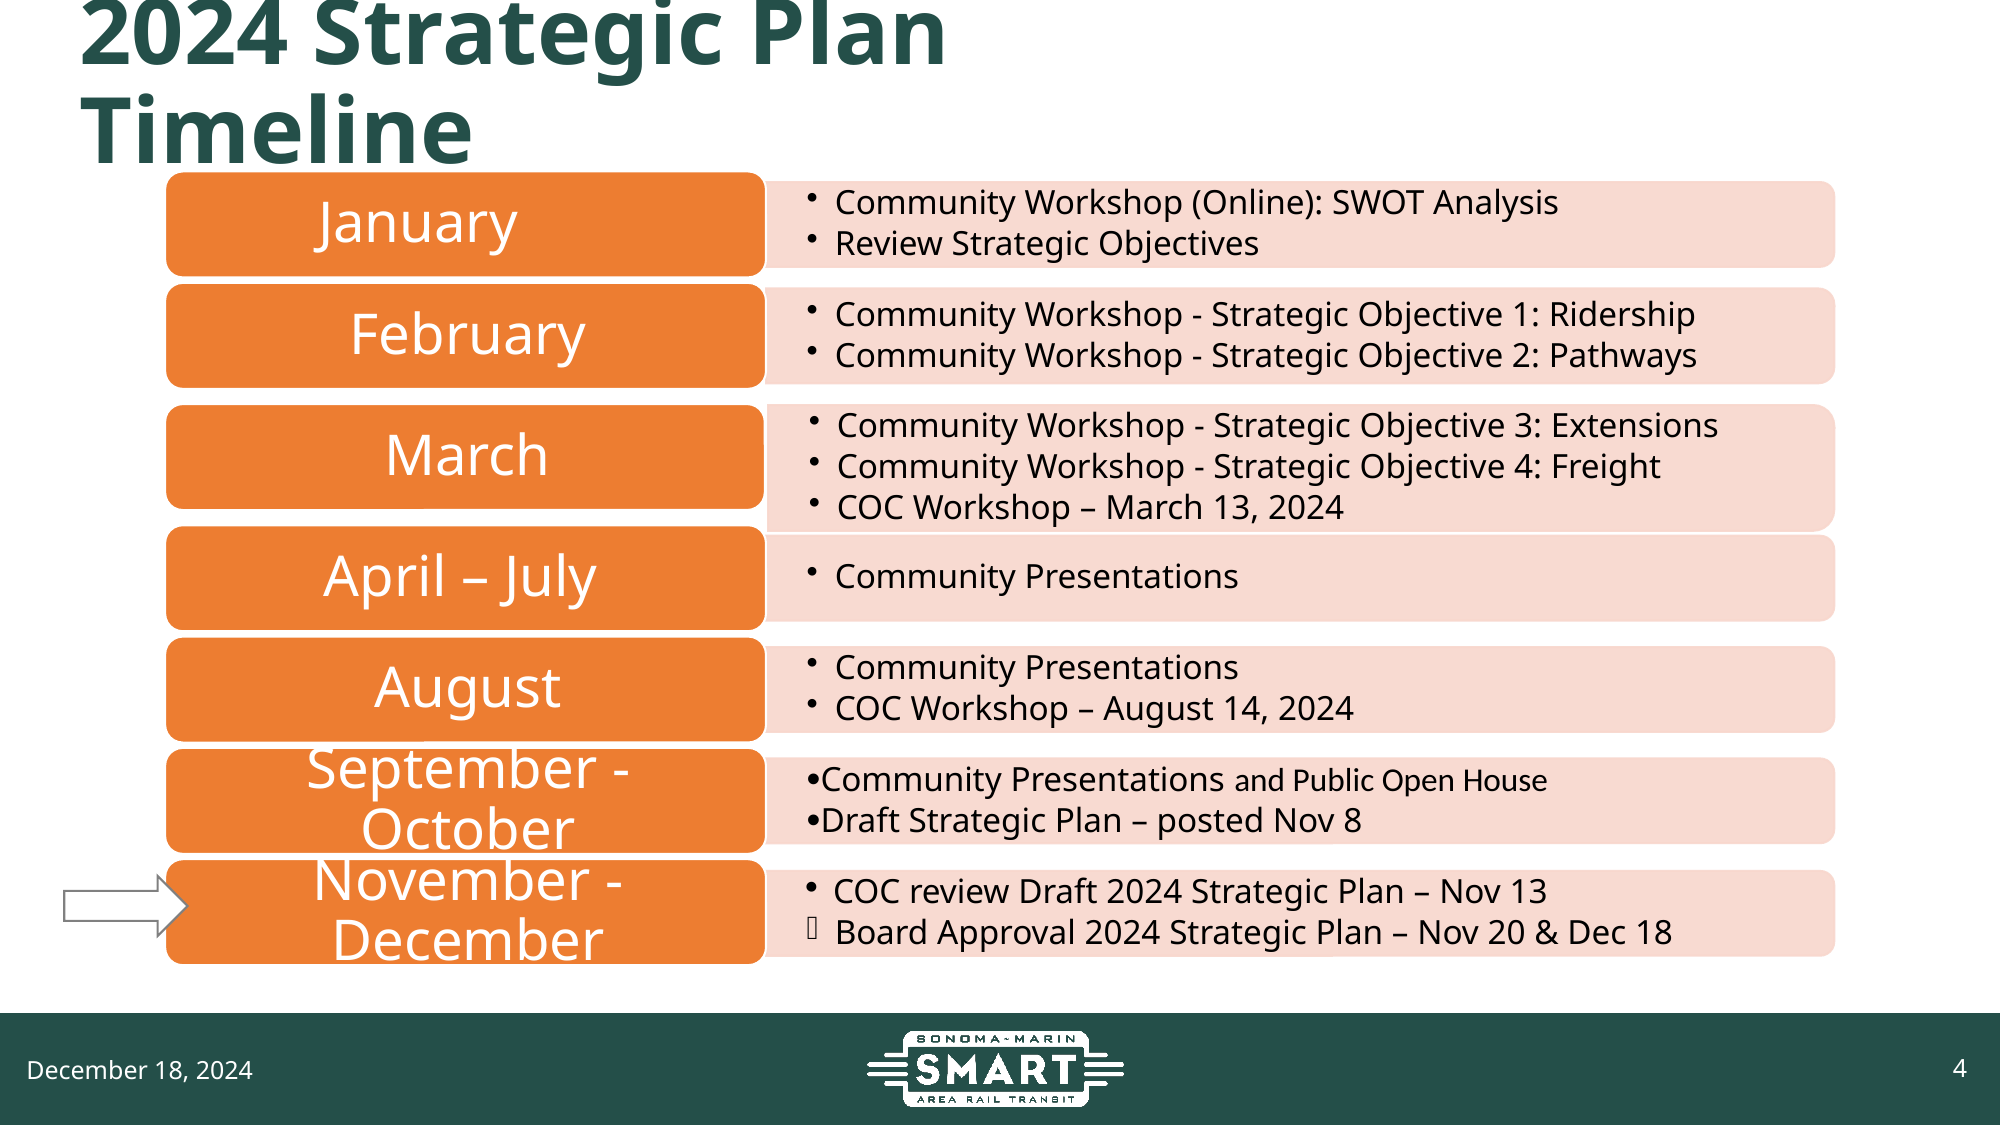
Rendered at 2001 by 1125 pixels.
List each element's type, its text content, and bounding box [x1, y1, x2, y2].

title 2024 Strategic Plan Timeline [64, 24, 1330, 145]
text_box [165, 171, 1835, 966]
text_box [63, 873, 165, 939]
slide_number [11, 1039, 462, 1100]
picture [867, 1031, 1124, 1107]
slide_number 4 [1532, 1039, 1983, 1100]
